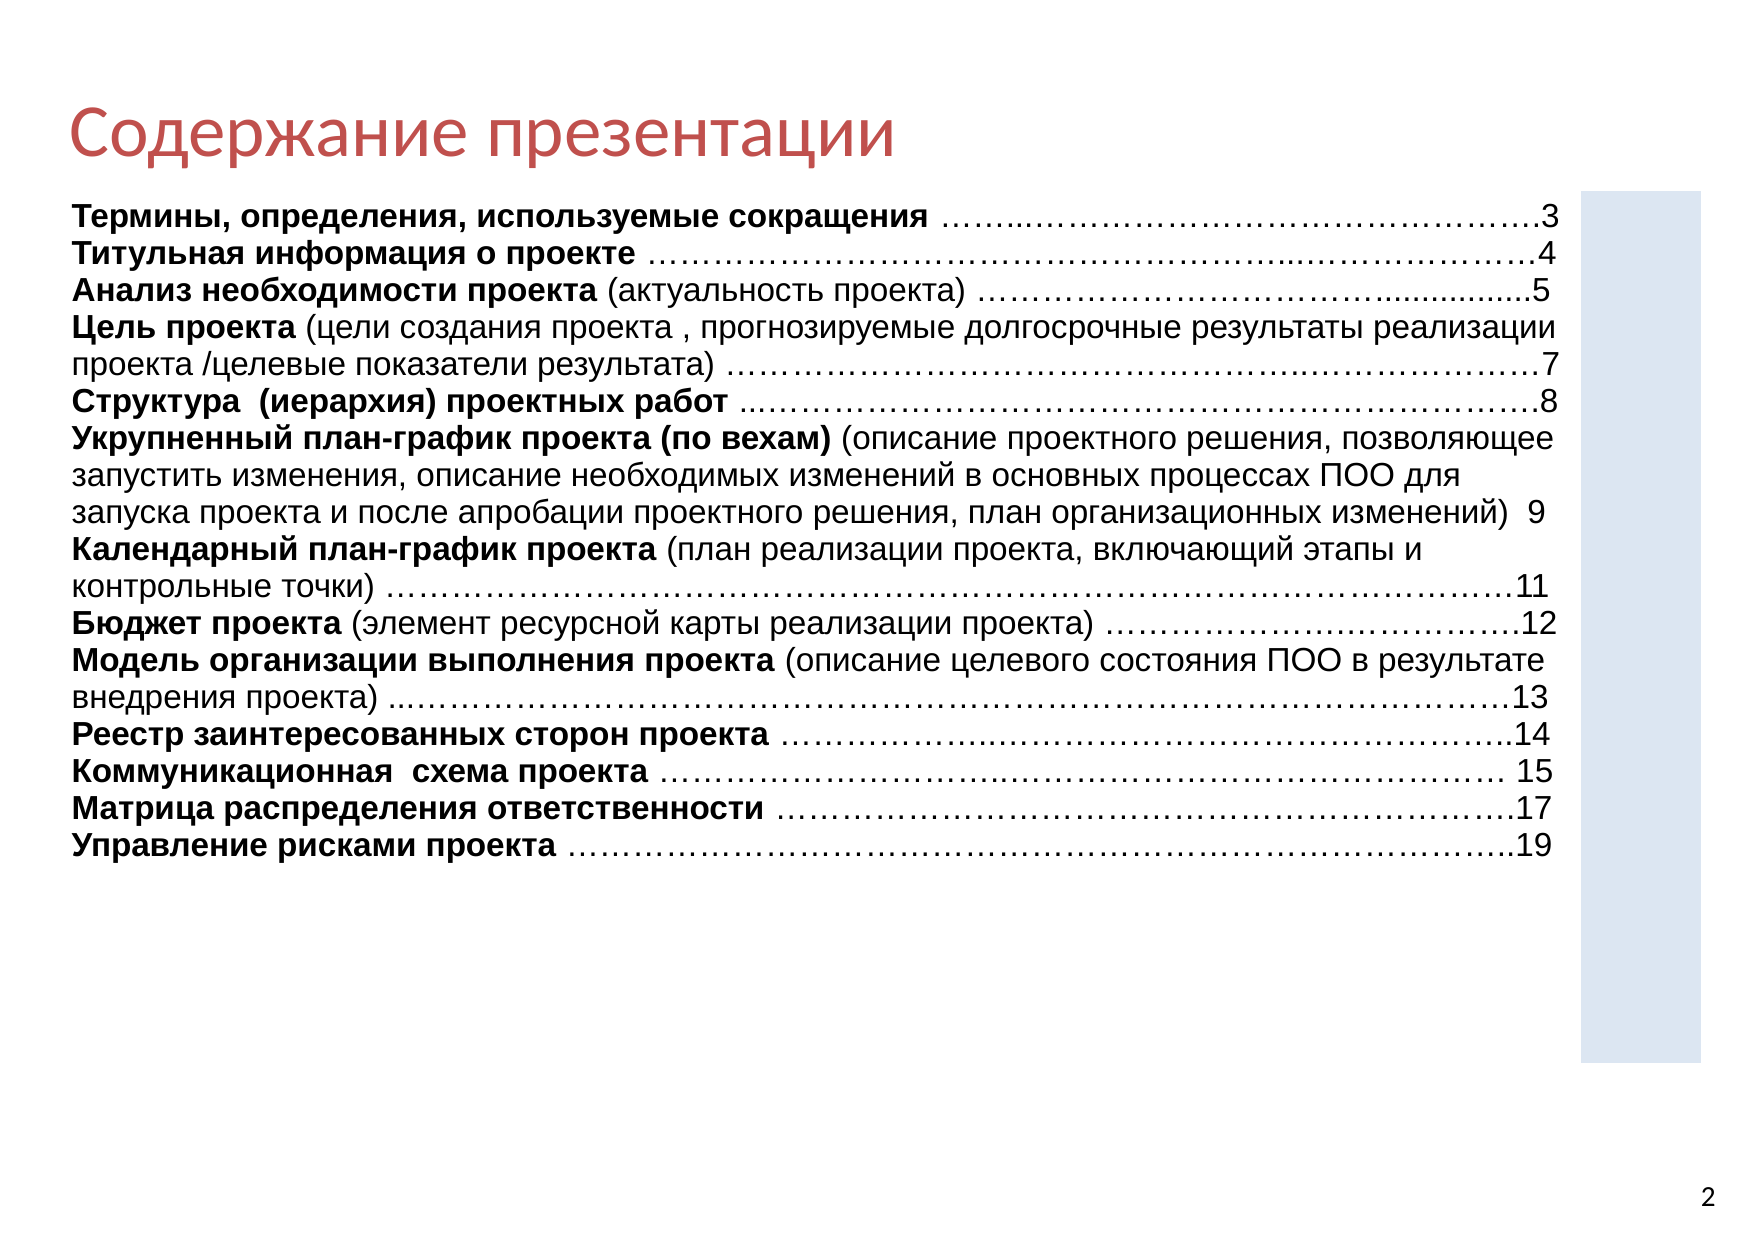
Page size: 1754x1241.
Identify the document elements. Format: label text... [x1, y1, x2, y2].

table_header [1581, 191, 1701, 1063]
title Содержание презентации [52, 49, 1624, 205]
table_header Термины, определения, используемые сокращения ……...……………………………………….3 Титульная информация о проекте …………………………………………………...…………………4 Анализ необходимости проекта (актуальность проекта) ……………………………….................5 Цель проекта (цели создания проекта , прогнозируемые долгосрочные результаты реализации проекта /целевые показатели результата) ……………………………………………..…………………7 Структура (иерархия) проектных работ ...…………………………………………………………….8 Укрупненный план-график проекта (по вехам) (описание проектного решения, позволяющее запустить изменения, описание необходимых изменений в основных процессах ПОО для запуска проекта и после апробации проектного решения, план организационных изменений) 9 Календарный план-график проекта (план реализации проекта, включающий этапы и контрольные точки) …………………………………………………………………………………………11 Бюджет проекта (элемент ресурсной карты реализации проекта) ………………….…………….12 Модель организации выполнения проекта (описание целевого состояния ПОО в результате внедрения проекта) ...………………………………………………………………………………………13 Реестр заинтересованных сторон проекта ………………..………………………………………..14 Коммуникационная схема проекта …………………………..……………………………………… 15 Матрица распределения ответственности ………………………………………………………….17 Управление рисками проекта …………………………………………………………………………..19 [57, 191, 1579, 1063]
slide_number 2 [1323, 1161, 1733, 1228]
